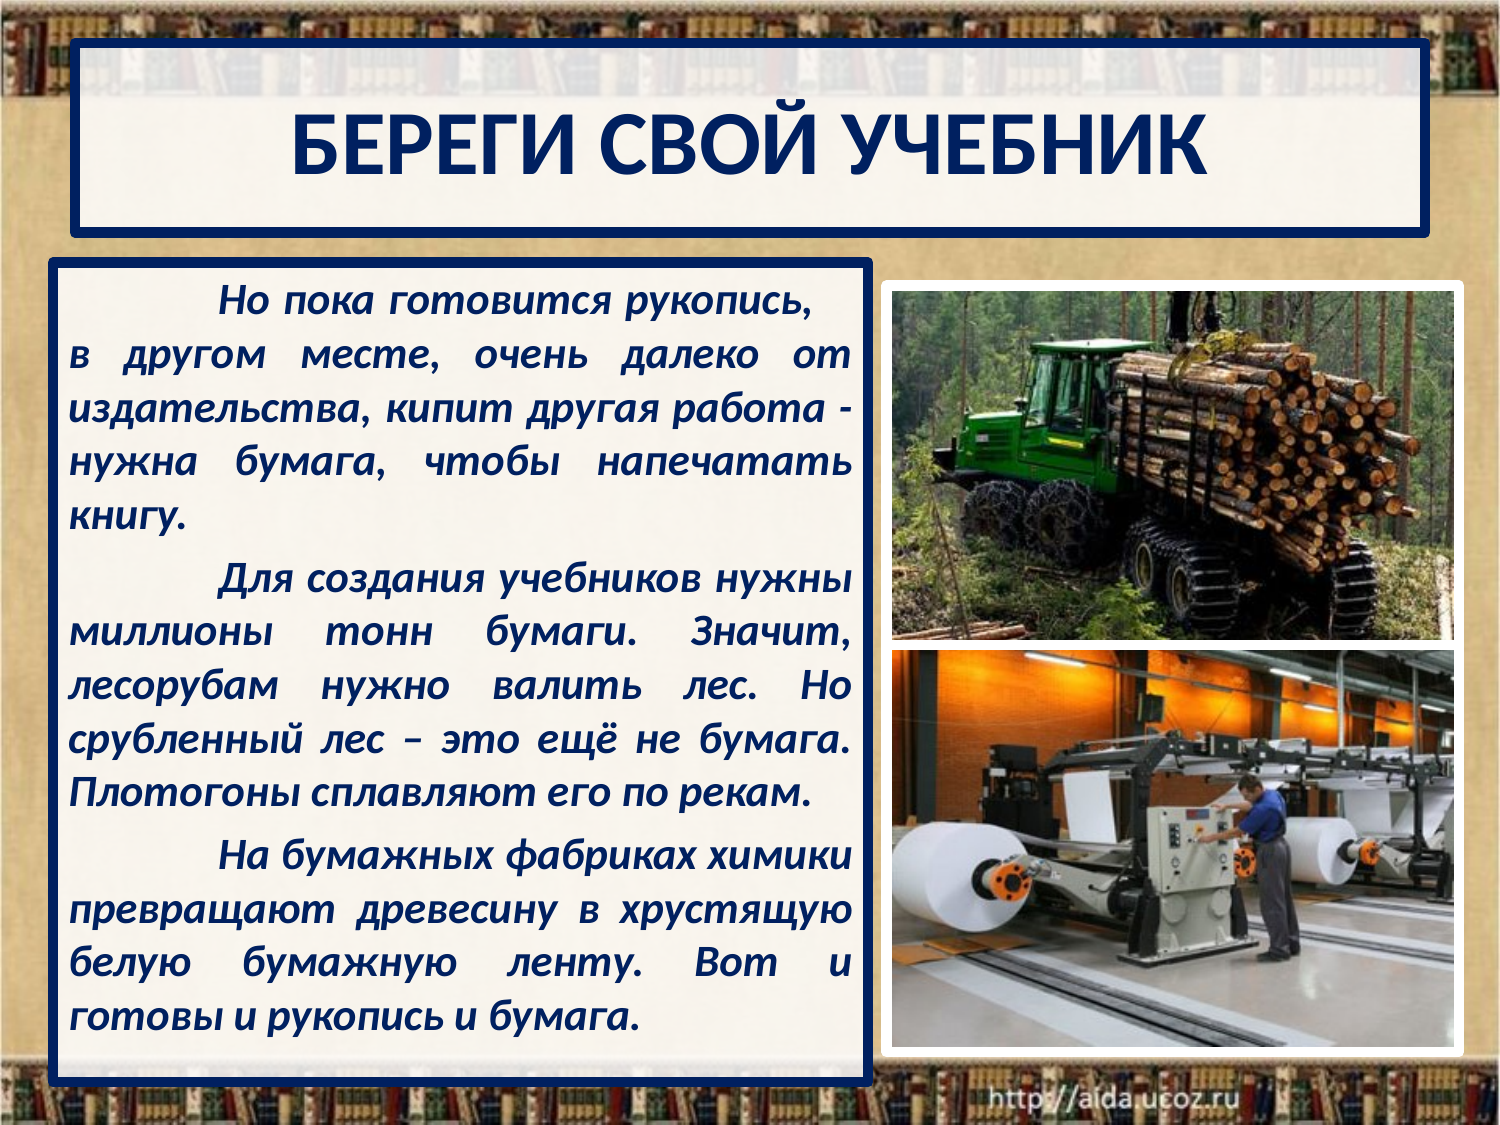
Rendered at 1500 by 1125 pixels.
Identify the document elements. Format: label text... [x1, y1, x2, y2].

picture [0, 0, 1500, 1125]
list Но пока готовится рукопись, в другом месте, очень далеко от издательства, кипит другая работа - нужна бумага, чтобы напечатать книгу. Для создания учебников нужны миллионы тонн бумаги. Значит, лесорубам нужно валить лес. Но срубленный лес – это ещё не бумага. Плотогоны сплавляют его по рекам. На бумажных фабриках химики превращают древесину в хрустящую белую бумажную ленту. Вот и готовы и рукопись и бумага. [53, 262, 869, 1083]
title БЕРЕГИ СВОЙ УЧЕБНИК [75, 42, 1425, 233]
